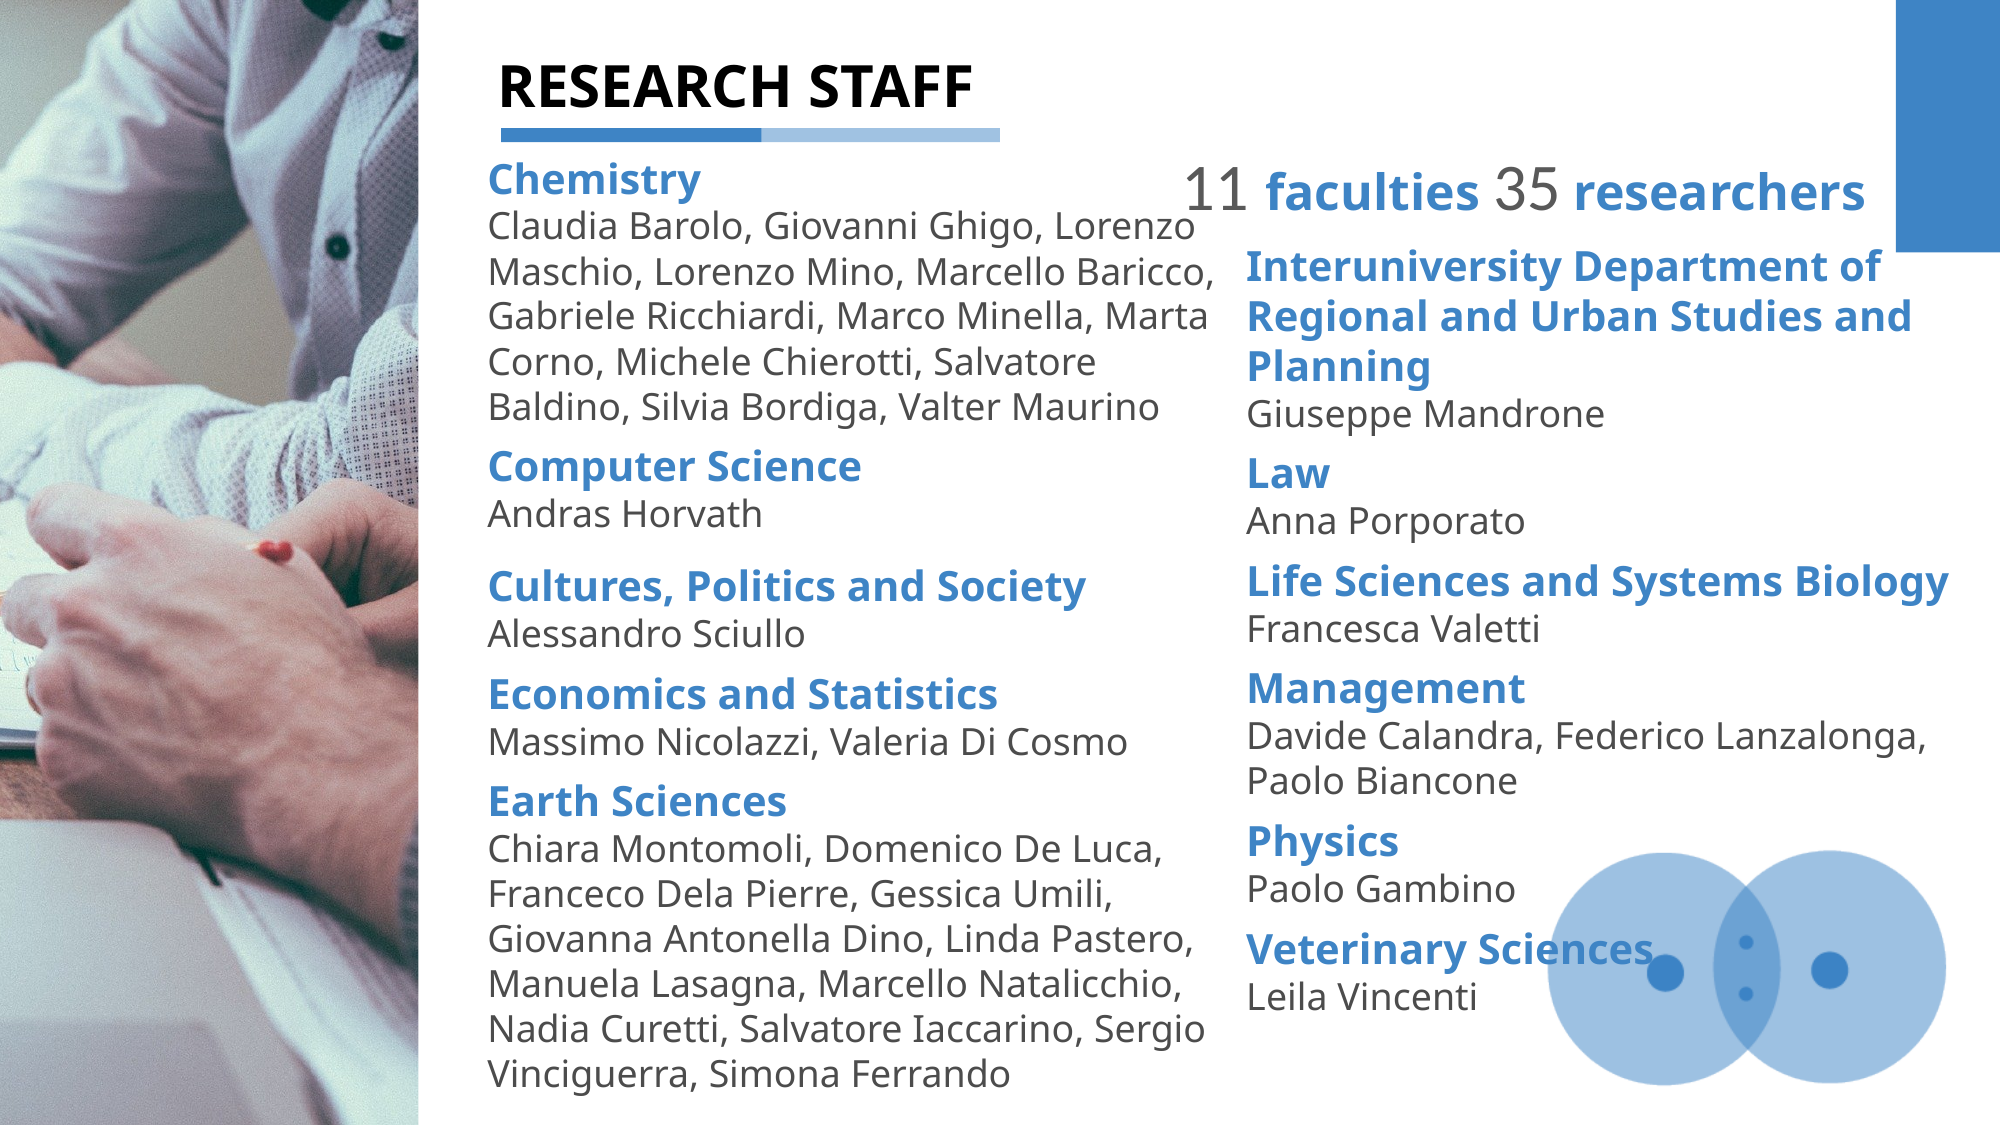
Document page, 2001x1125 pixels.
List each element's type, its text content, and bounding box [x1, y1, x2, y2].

text_box Interuniversity Department of Regional and Urban Studies and Planning Giuseppe Mandrone Law Anna Porporato Life Sciences and Systems Biology Francesca Valetti Management Davide Calandra, Federico Lanzalonga, Paolo Biancone Physics Paolo Gambino Veterinary Sciences Leila Vincenti [1231, 232, 2000, 1025]
picture [0, 0, 419, 1125]
picture [1527, 1025, 1967, 1103]
text_box Chemistry Claudia Barolo, Giovanni Ghigo, Lorenzo Maschio, Lorenzo Mino, Marcello Baricco, Gabriele Ricchiardi, Marco Minella, Marta Corno, Michele Chierotti, Salvatore Baldino, Silvia Bordiga, Valter Maurino Computer Science Andras Horvath Cultures, Politics and Society Alessandro Sciullo Economics and Statistics Massimo Nicolazzi, Valeria Di Cosmo Earth Sciences Chiara Montomoli, Domenico De Luca, Franceco Dela Pierre, Gessica Umili, Giovanna Antonella Dino, Linda Pastero, Manuela Lasagna, Marcello Natalicchio, Nadia Curetti, Salvatore Iaccarino, Sergio Vinciguerra, Simona Ferrando [472, 145, 1232, 1125]
text_box 11 faculties 35 researchers [444, 136, 1882, 232]
